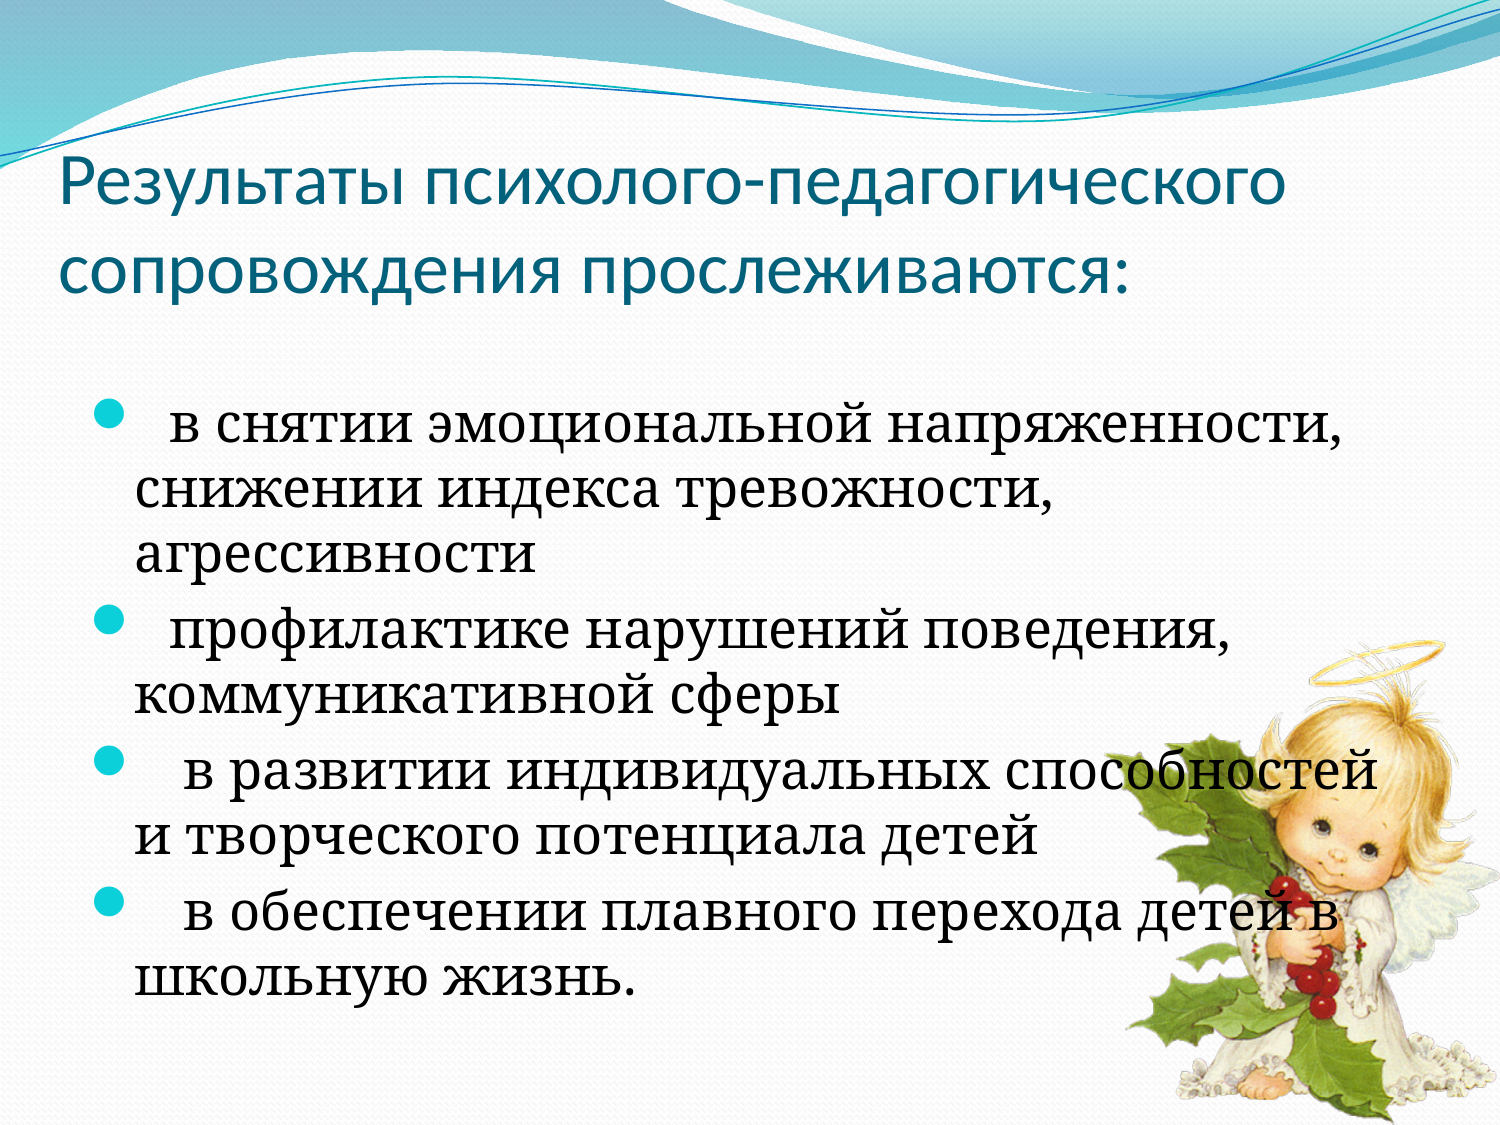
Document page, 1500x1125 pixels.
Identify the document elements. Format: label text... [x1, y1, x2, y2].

list в снятии эмоциональной напряженности, снижении индекса тревожности, агрессивности профилактике нарушений поведения, коммуникативной сферы в развитии индивидуальных способностей и творческого потенциала детей в обеспечении плавного перехода детей в школьную жизнь. [75, 304, 1425, 1038]
picture [1104, 640, 1500, 1125]
title Результаты психолого-педагогического сопровождения прослеживаются: [58, 117, 1484, 411]
